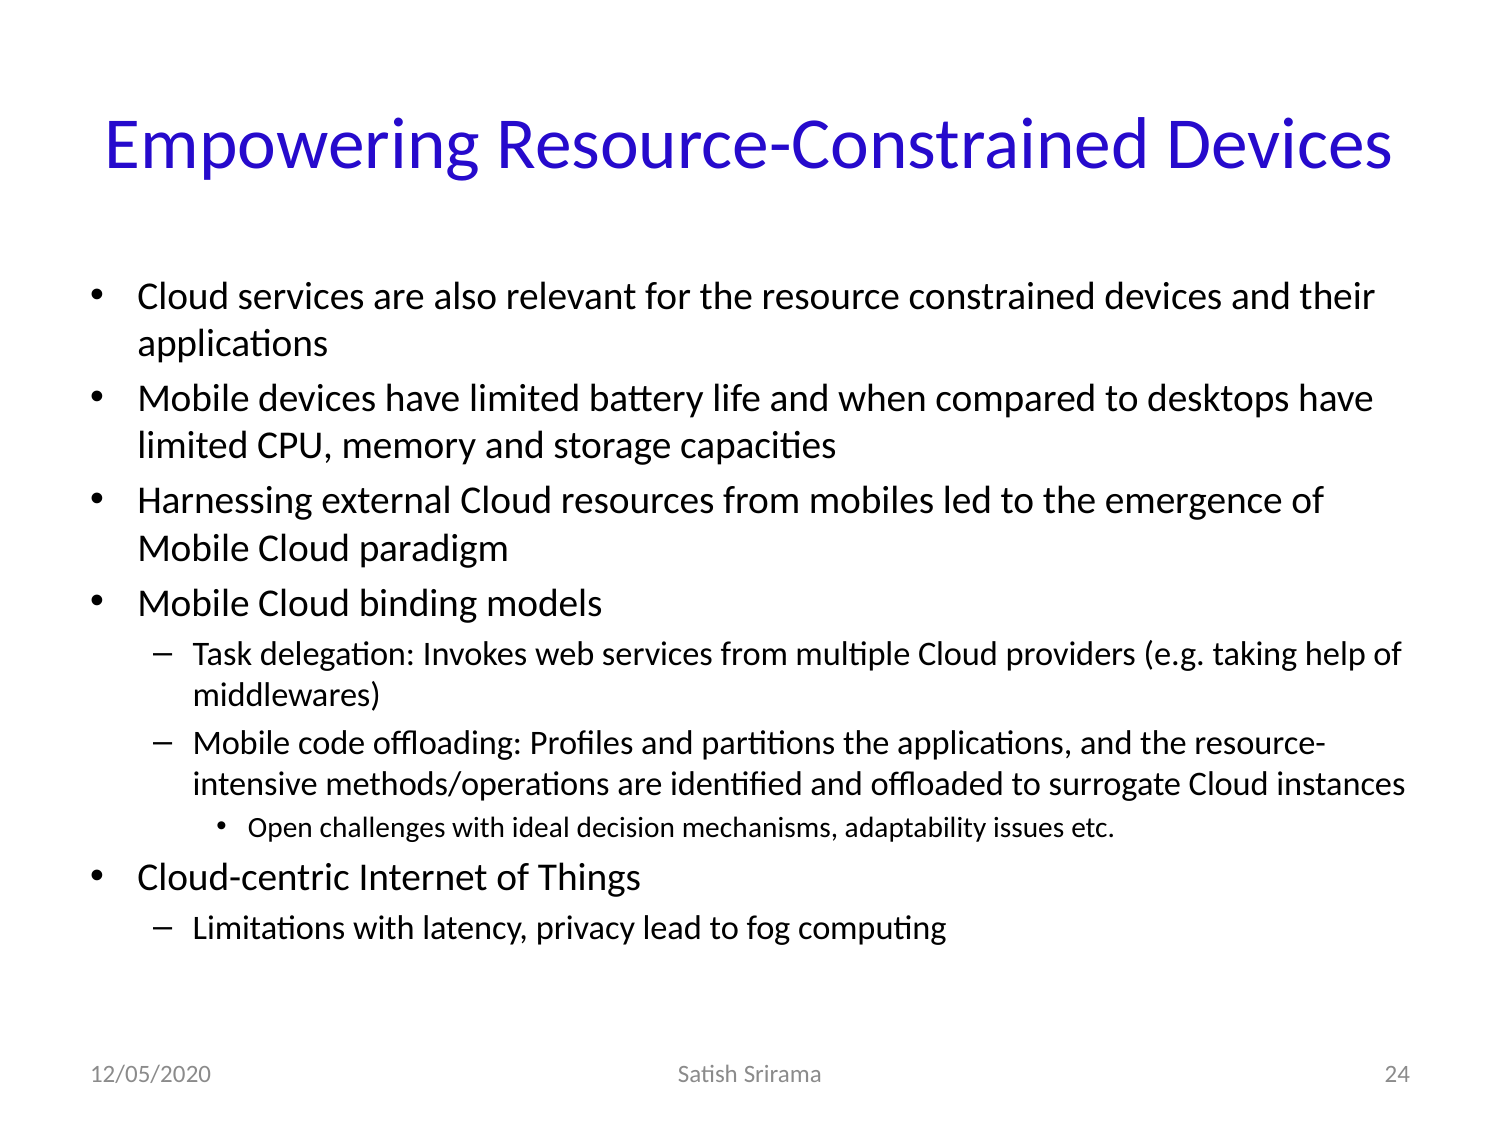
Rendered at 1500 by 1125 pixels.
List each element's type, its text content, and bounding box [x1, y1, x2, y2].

list Cloud services are also relevant for the resource constrained devices and their applications Mobile devices have limited battery life and when compared to desktops have limited CPU, memory and storage capacities Harnessing external Cloud resources from mobiles led to the emergence of Mobile Cloud paradigm Mobile Cloud binding models Task delegation: Invokes web services from multiple Cloud providers (e.g. taking help of middlewares) Mobile code offloading: Profiles and partitions the applications, and the resource-intensive methods/operations are identified and offloaded to surrogate Cloud instances Open challenges with ideal decision mechanisms, adaptability issues etc. Cloud-centric Internet of Things Limitations with latency, privacy lead to fog computing [75, 262, 1425, 1005]
footer Satish Srirama [512, 1042, 988, 1103]
title Empowering Resource-Constrained Devices [75, 45, 1425, 233]
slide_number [75, 1042, 425, 1103]
slide_number 24 [1074, 1042, 1425, 1103]
